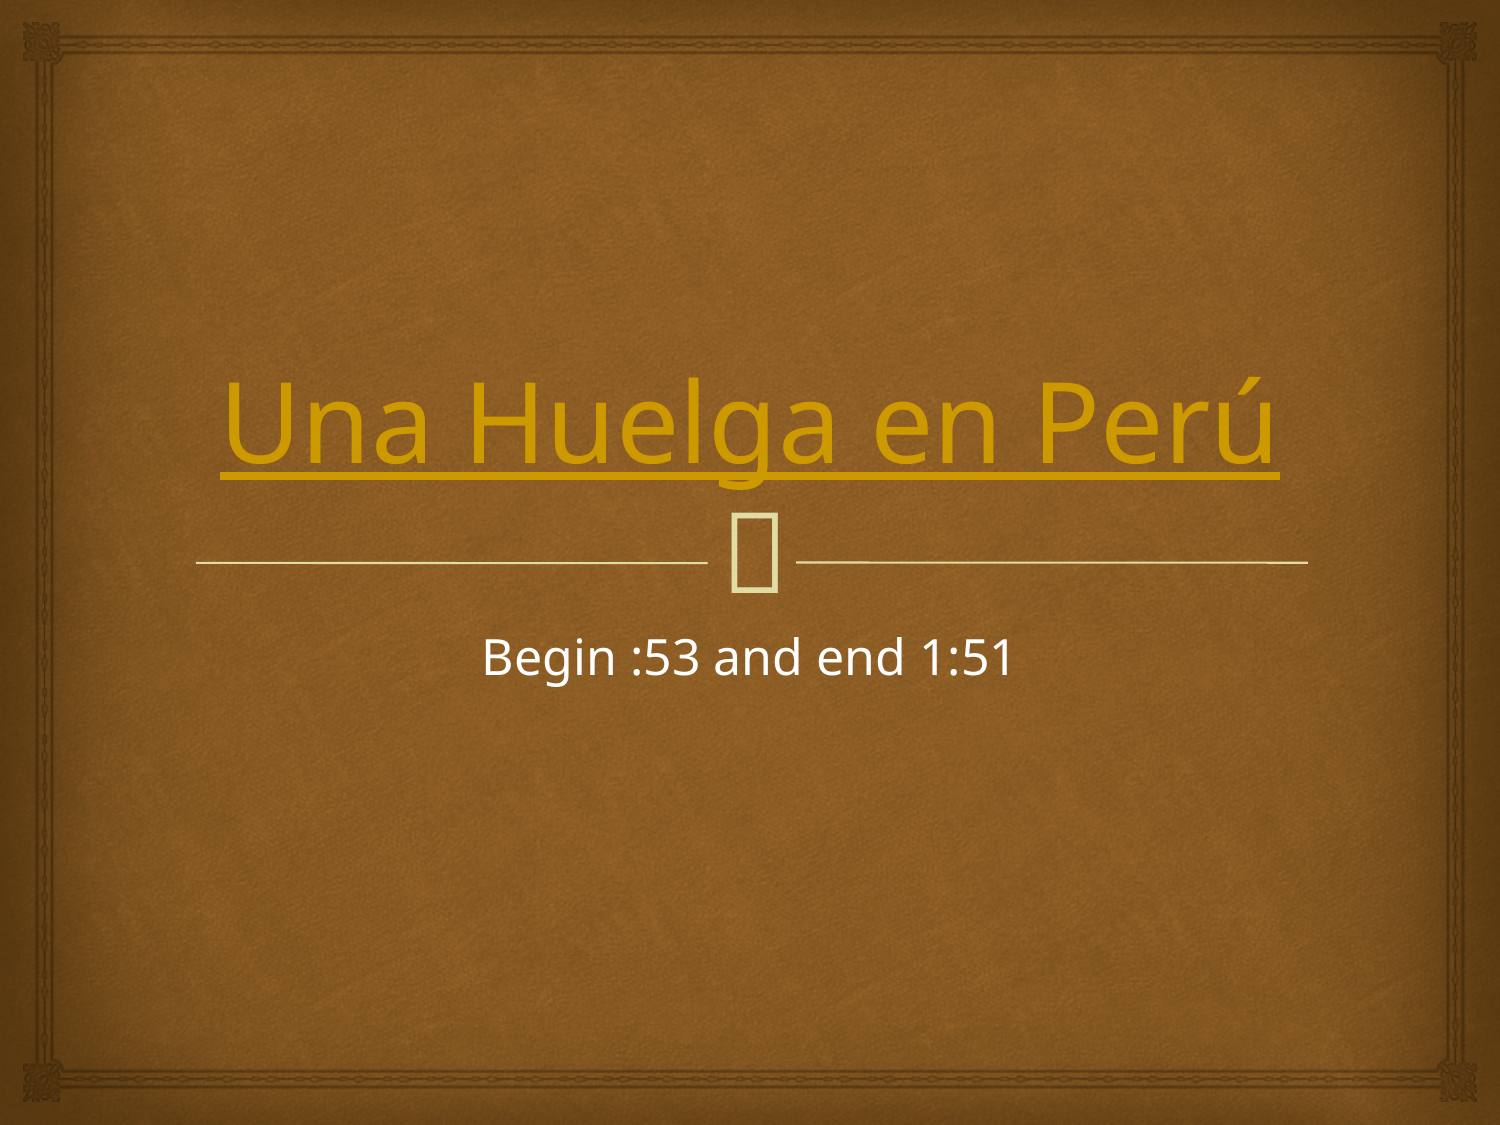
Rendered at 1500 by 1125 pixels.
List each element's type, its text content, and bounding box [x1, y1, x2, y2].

subtitle Begin :53 and end 1:51 [225, 618, 1275, 906]
picture [0, 0, 1500, 1125]
title Una Huelga en Perú [194, 227, 1306, 512]
